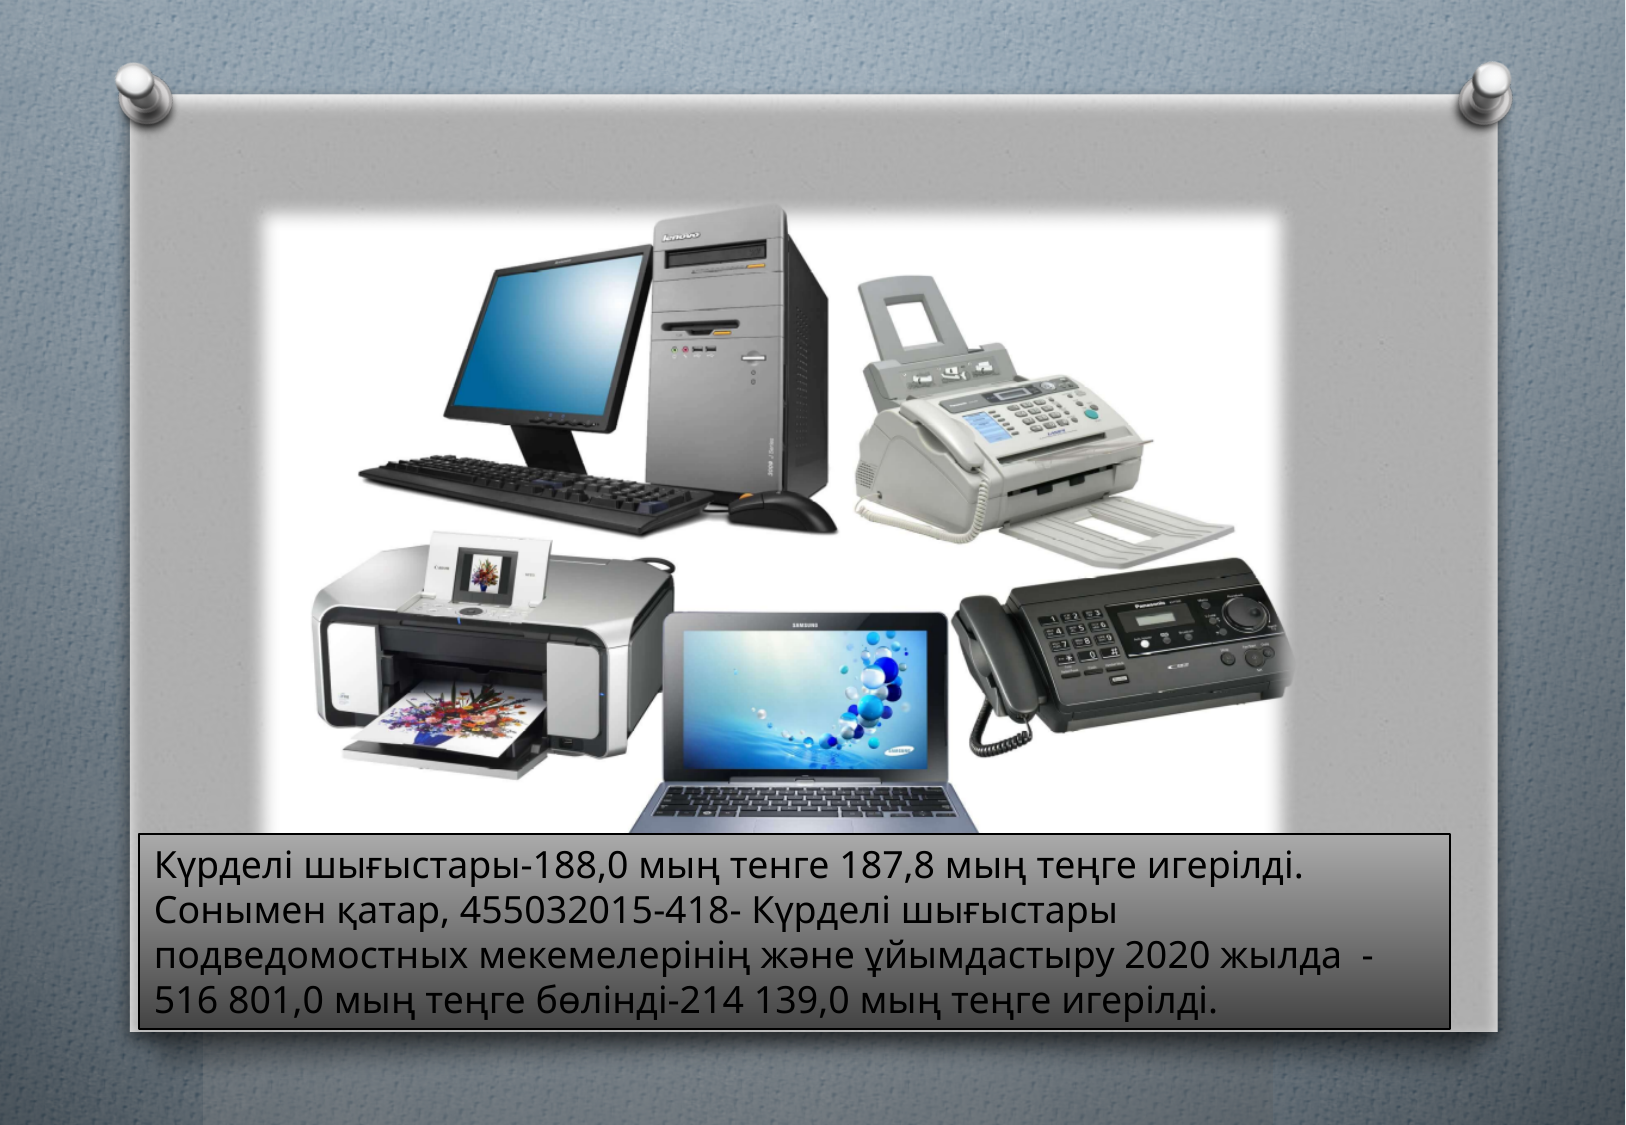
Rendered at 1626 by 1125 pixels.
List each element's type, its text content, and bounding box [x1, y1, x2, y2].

picture [245, 195, 1300, 872]
picture [1429, 34, 1556, 157]
text_box Күрделі шығыстары-188,0 мың тенге 187,8 мың теңге игерілді. Сонымен қатар, 455032015-418- Күрделі шығыстары подведомостных мекемелерінің және ұйымдастыру 2020 жылда -516 801,0 мың теңге бөлінді-214 139,0 мың теңге игерілді. [138, 833, 1451, 1030]
picture [83, 29, 212, 154]
